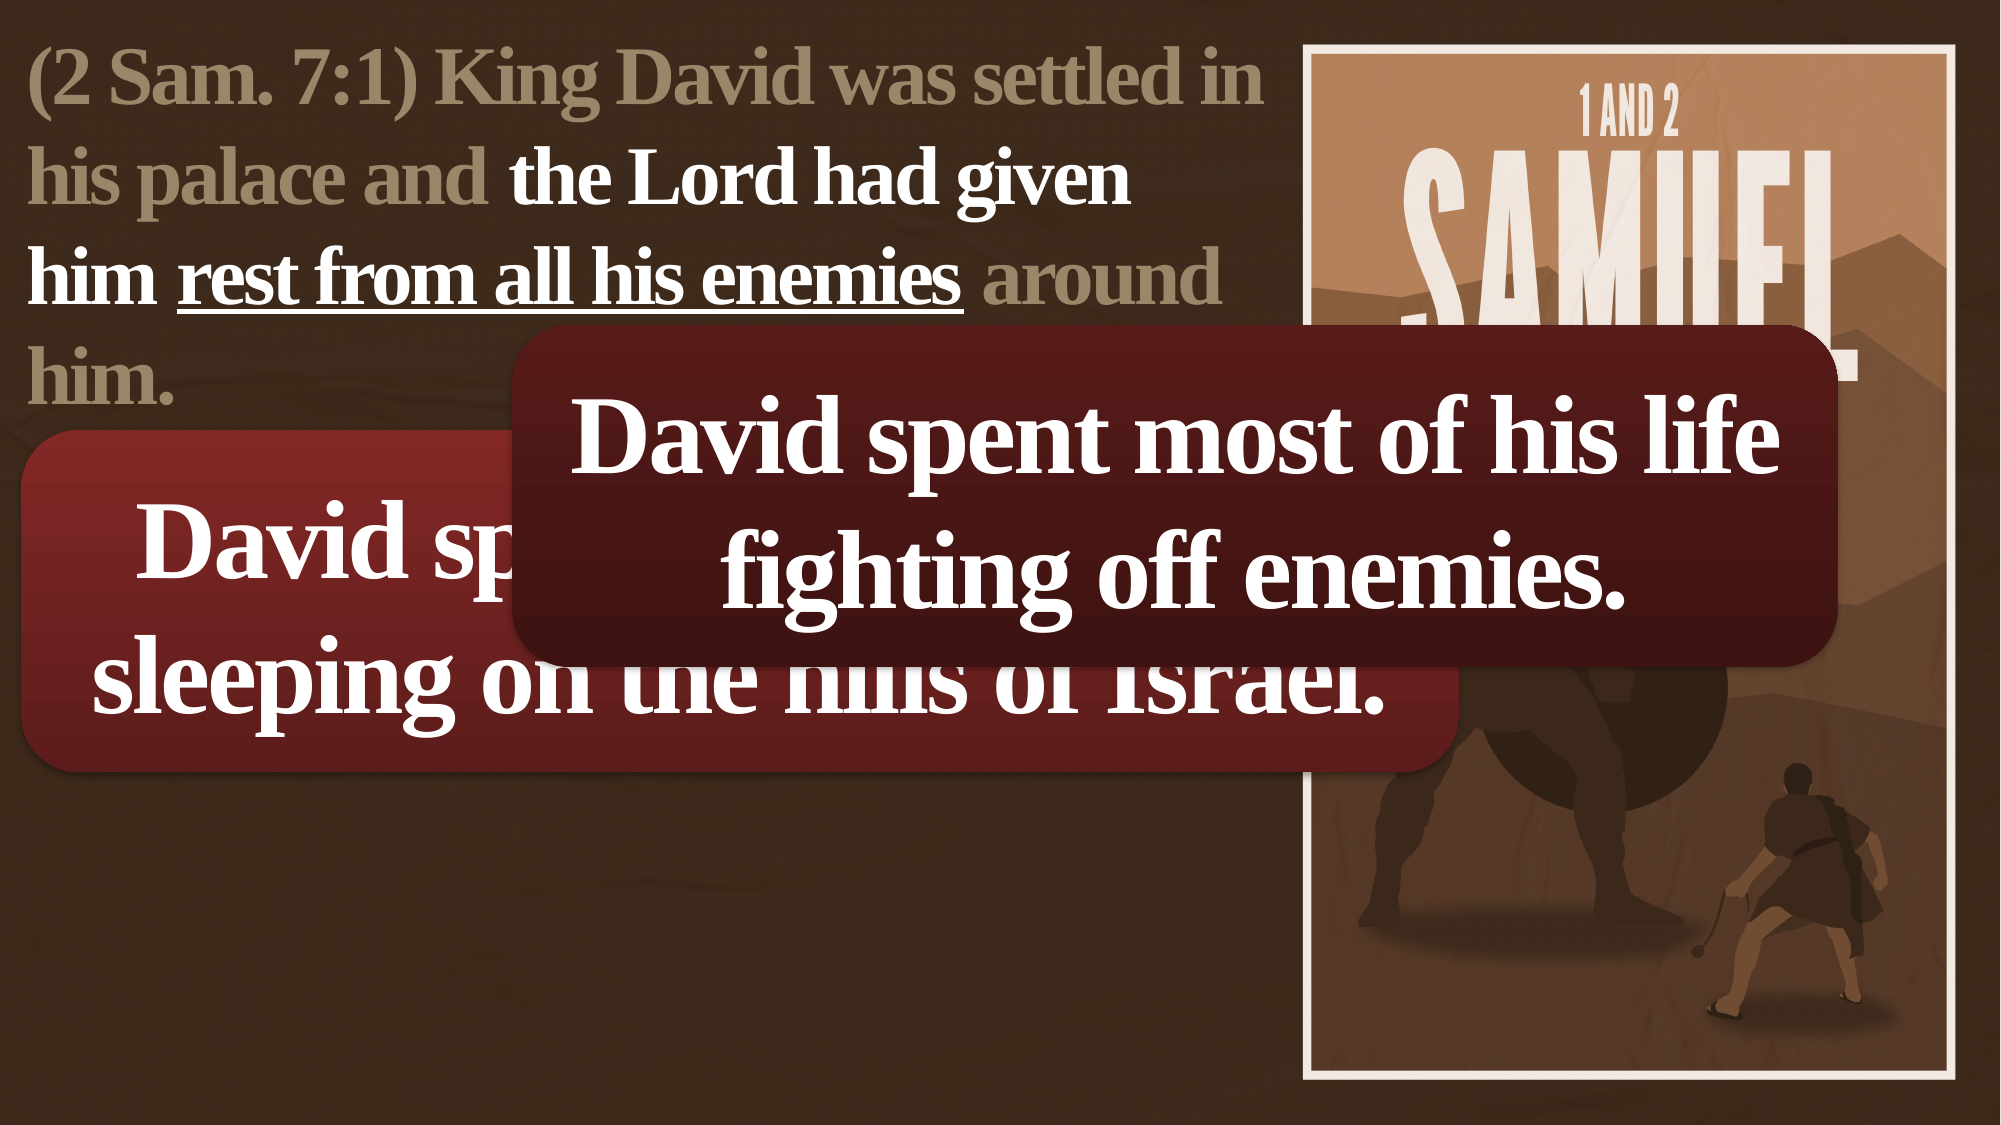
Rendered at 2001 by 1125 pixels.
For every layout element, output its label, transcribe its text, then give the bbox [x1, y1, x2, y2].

picture [0, 0, 2001, 1125]
text_box David spent most of his life fighting off enemies. [510, 322, 1840, 670]
text_box (2 Sam. 7:1) King David was settled in his palace and the Lord had given him rest from all his enemies around him. [11, 13, 1289, 329]
text_box David spent most of his life sleeping on the hills of Israel. [19, 428, 1461, 775]
